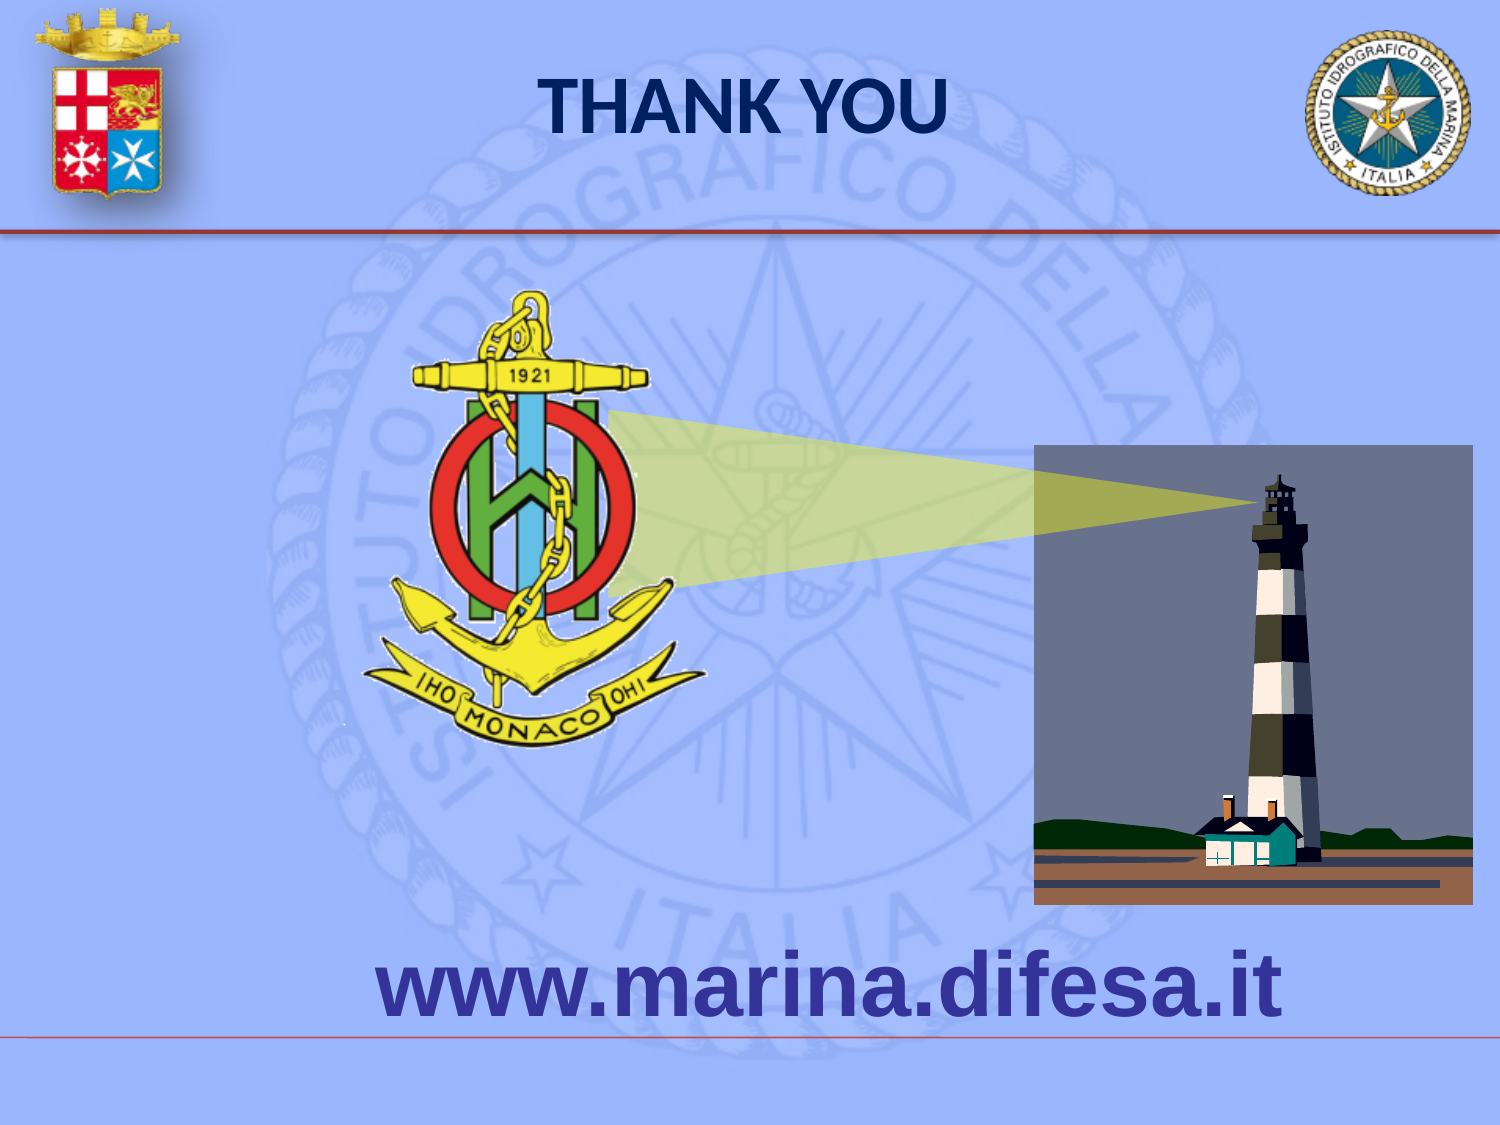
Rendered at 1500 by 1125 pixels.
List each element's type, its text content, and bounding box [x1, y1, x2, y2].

text_box [731, 424, 1028, 582]
picture [0, 1038, 1500, 1125]
text_box THANK YOU [289, 42, 1199, 173]
text_box www.marina.difesa.it [890, 1038, 1317, 1042]
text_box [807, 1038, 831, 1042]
text_box www.marina.difesa.it [360, 1038, 667, 1042]
text_box www.marina.difesa.it [360, 916, 1317, 1037]
picture [0, 0, 1500, 229]
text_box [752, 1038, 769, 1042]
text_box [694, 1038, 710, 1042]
picture [0, 234, 1500, 1037]
